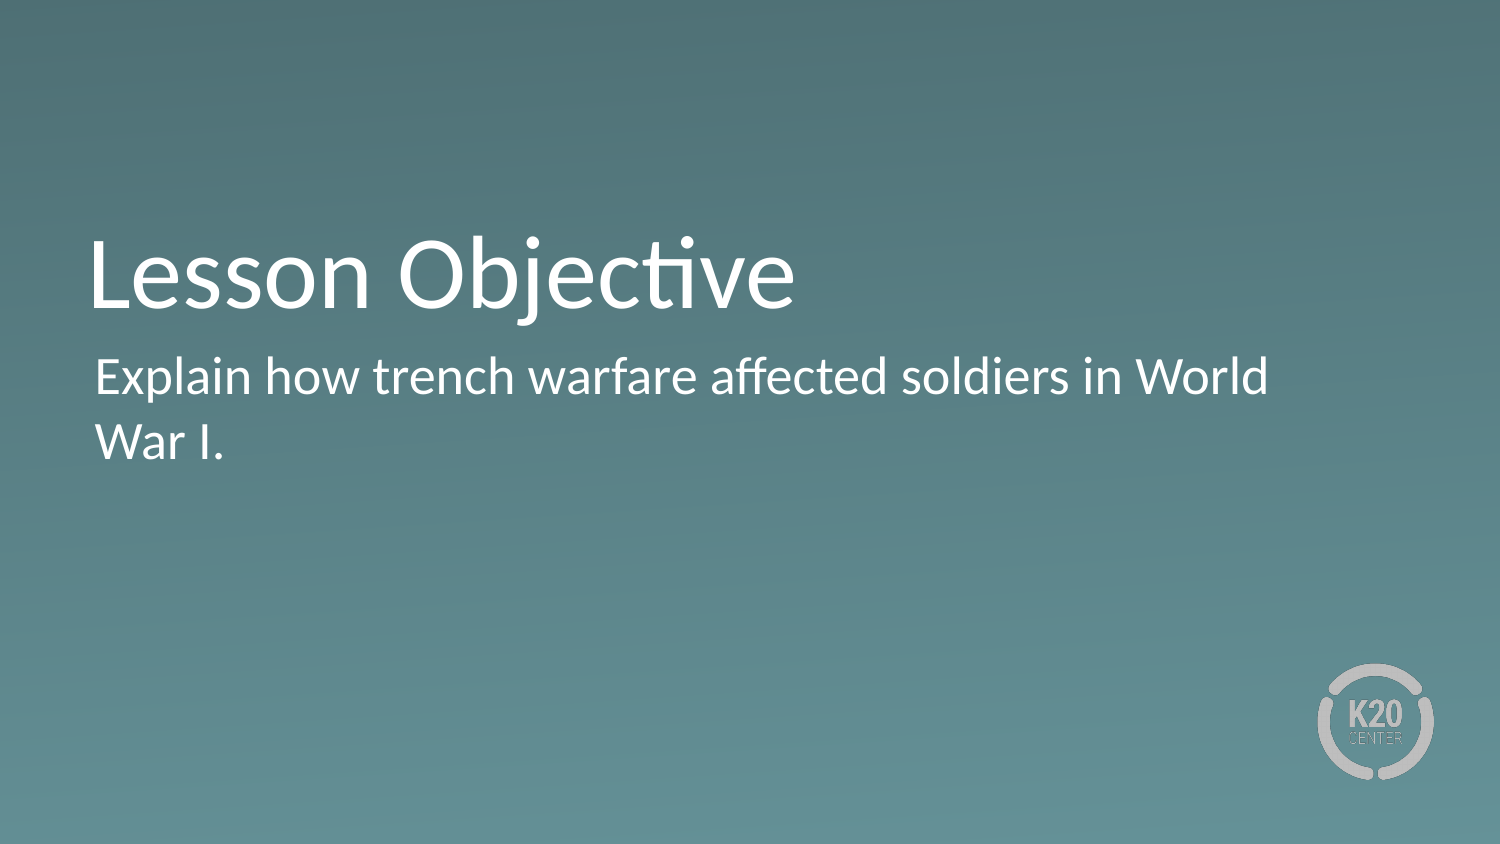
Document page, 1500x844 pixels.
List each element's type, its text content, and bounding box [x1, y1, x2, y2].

picture [1300, 646, 1451, 797]
title Lesson Objective [86, 161, 1362, 330]
list Explain how trench warfare affected soldiers in World War I. [86, 332, 1282, 519]
